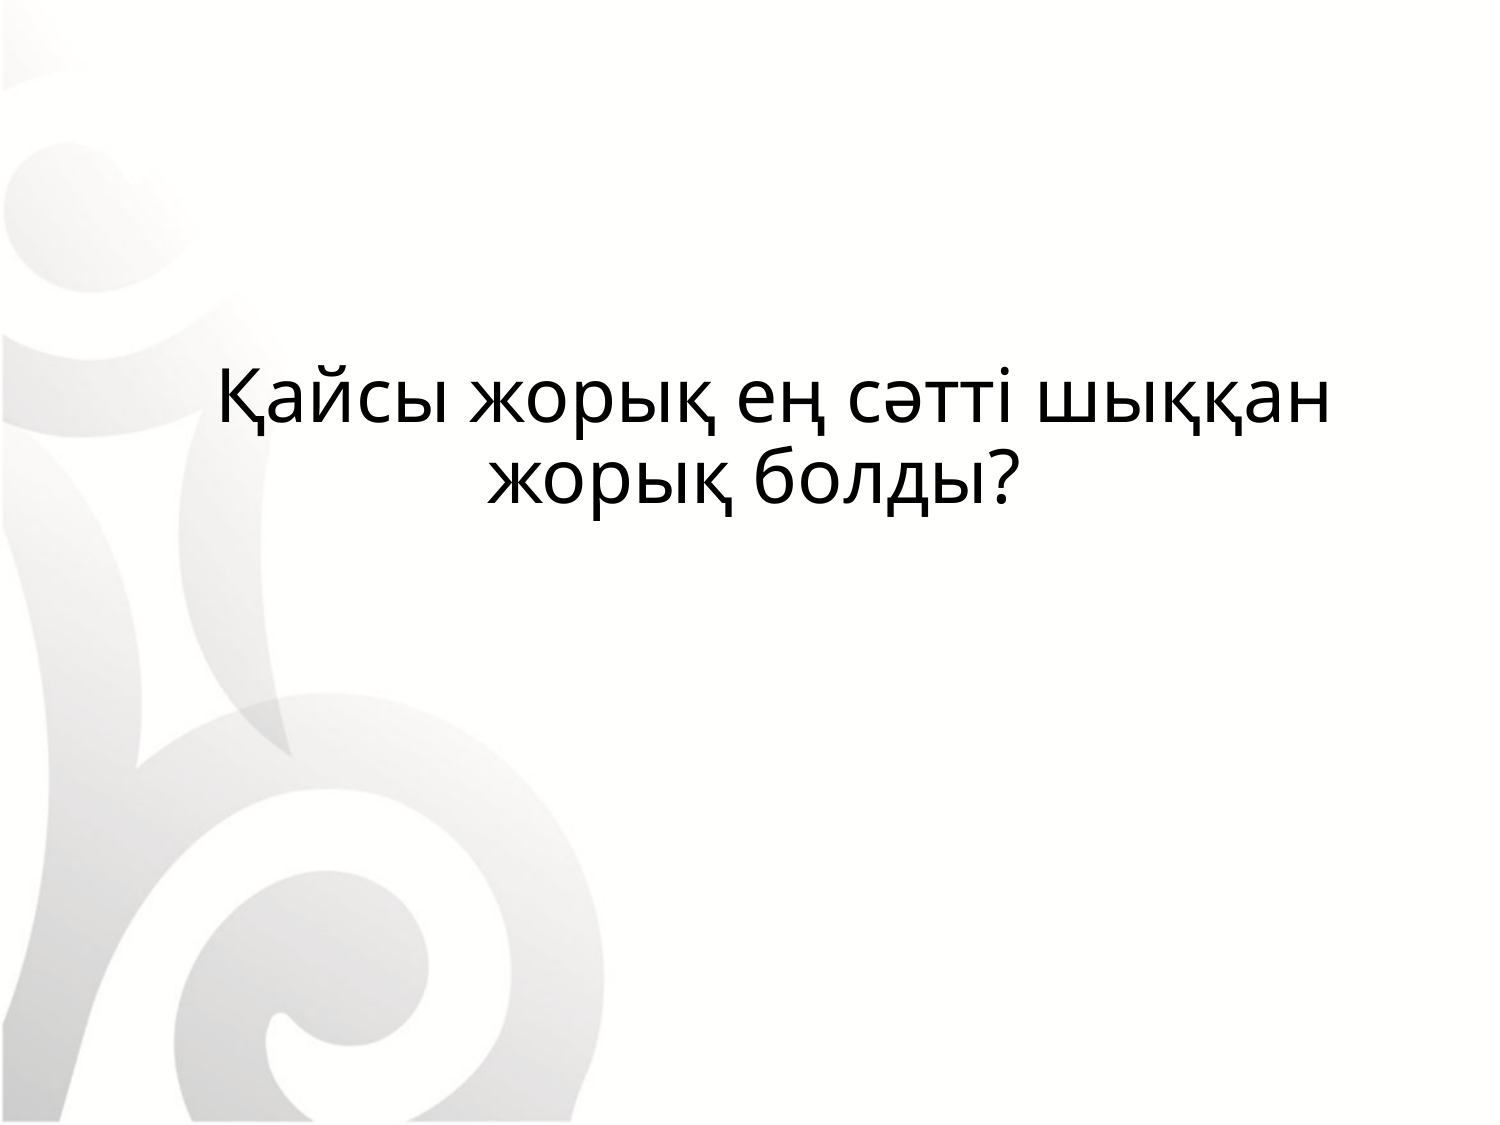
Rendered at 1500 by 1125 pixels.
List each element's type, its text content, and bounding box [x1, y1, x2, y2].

list Қайсы жорық ең сәтті шыққан жорық болды? [88, 349, 1383, 1064]
picture [0, 0, 1500, 1125]
